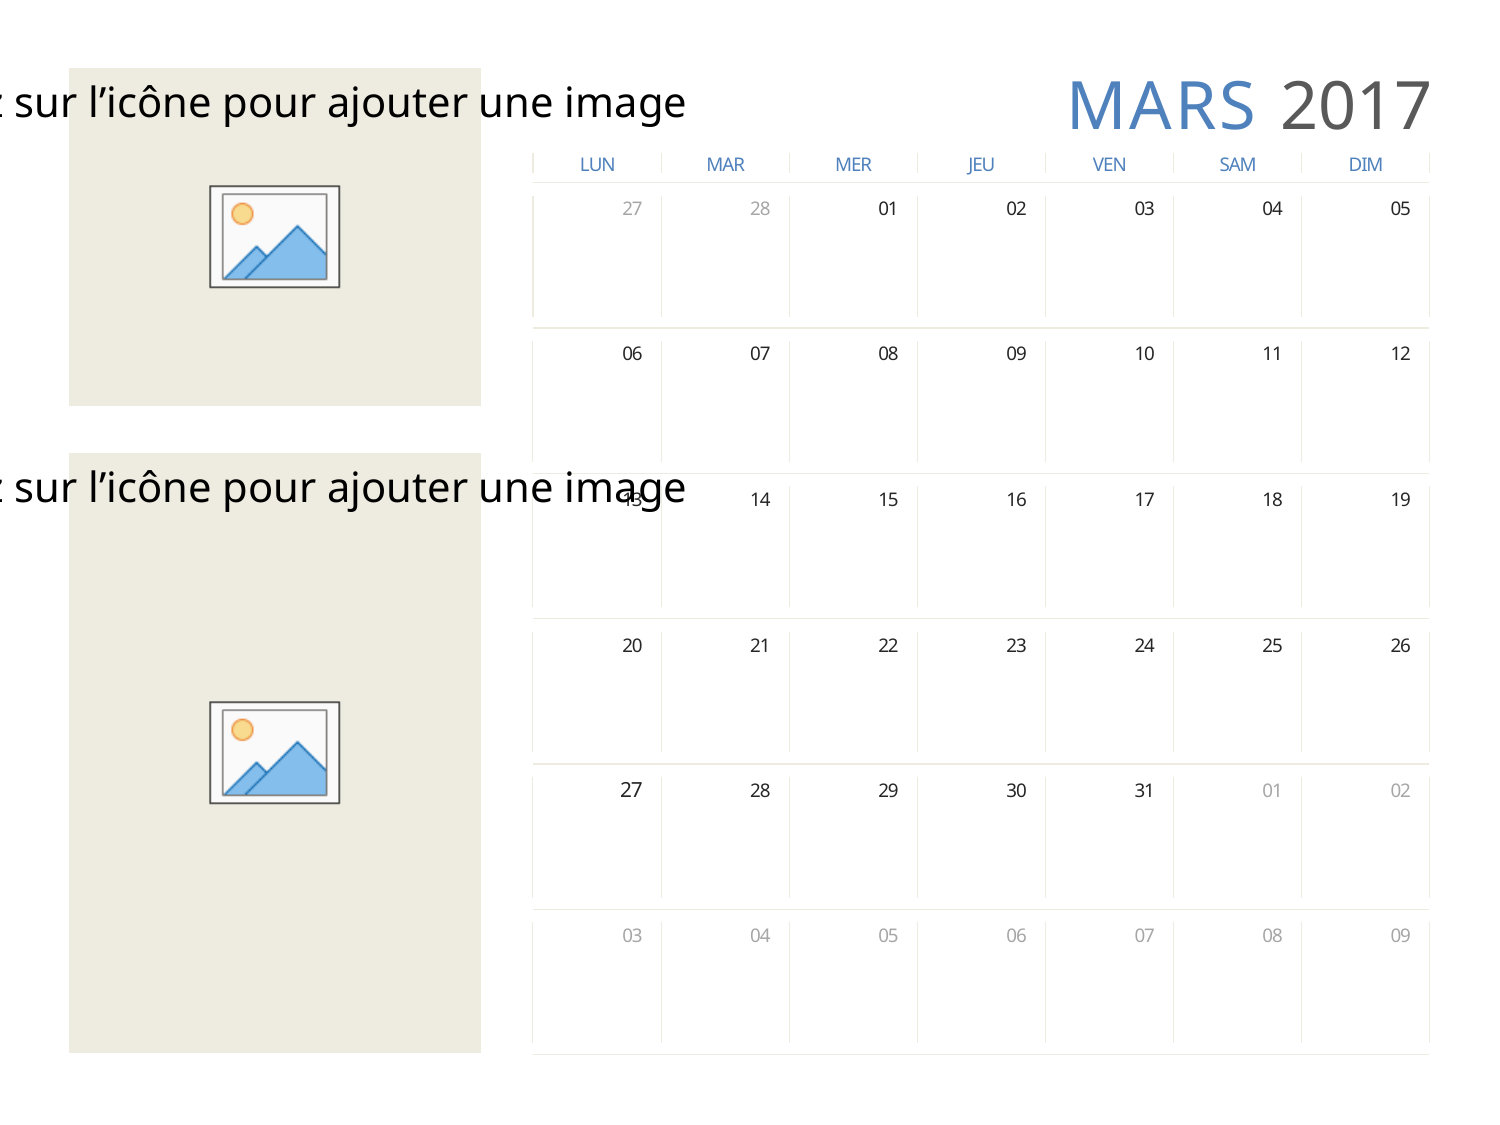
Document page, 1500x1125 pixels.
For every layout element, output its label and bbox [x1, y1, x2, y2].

picture [68, 68, 482, 406]
picture [68, 453, 482, 1054]
